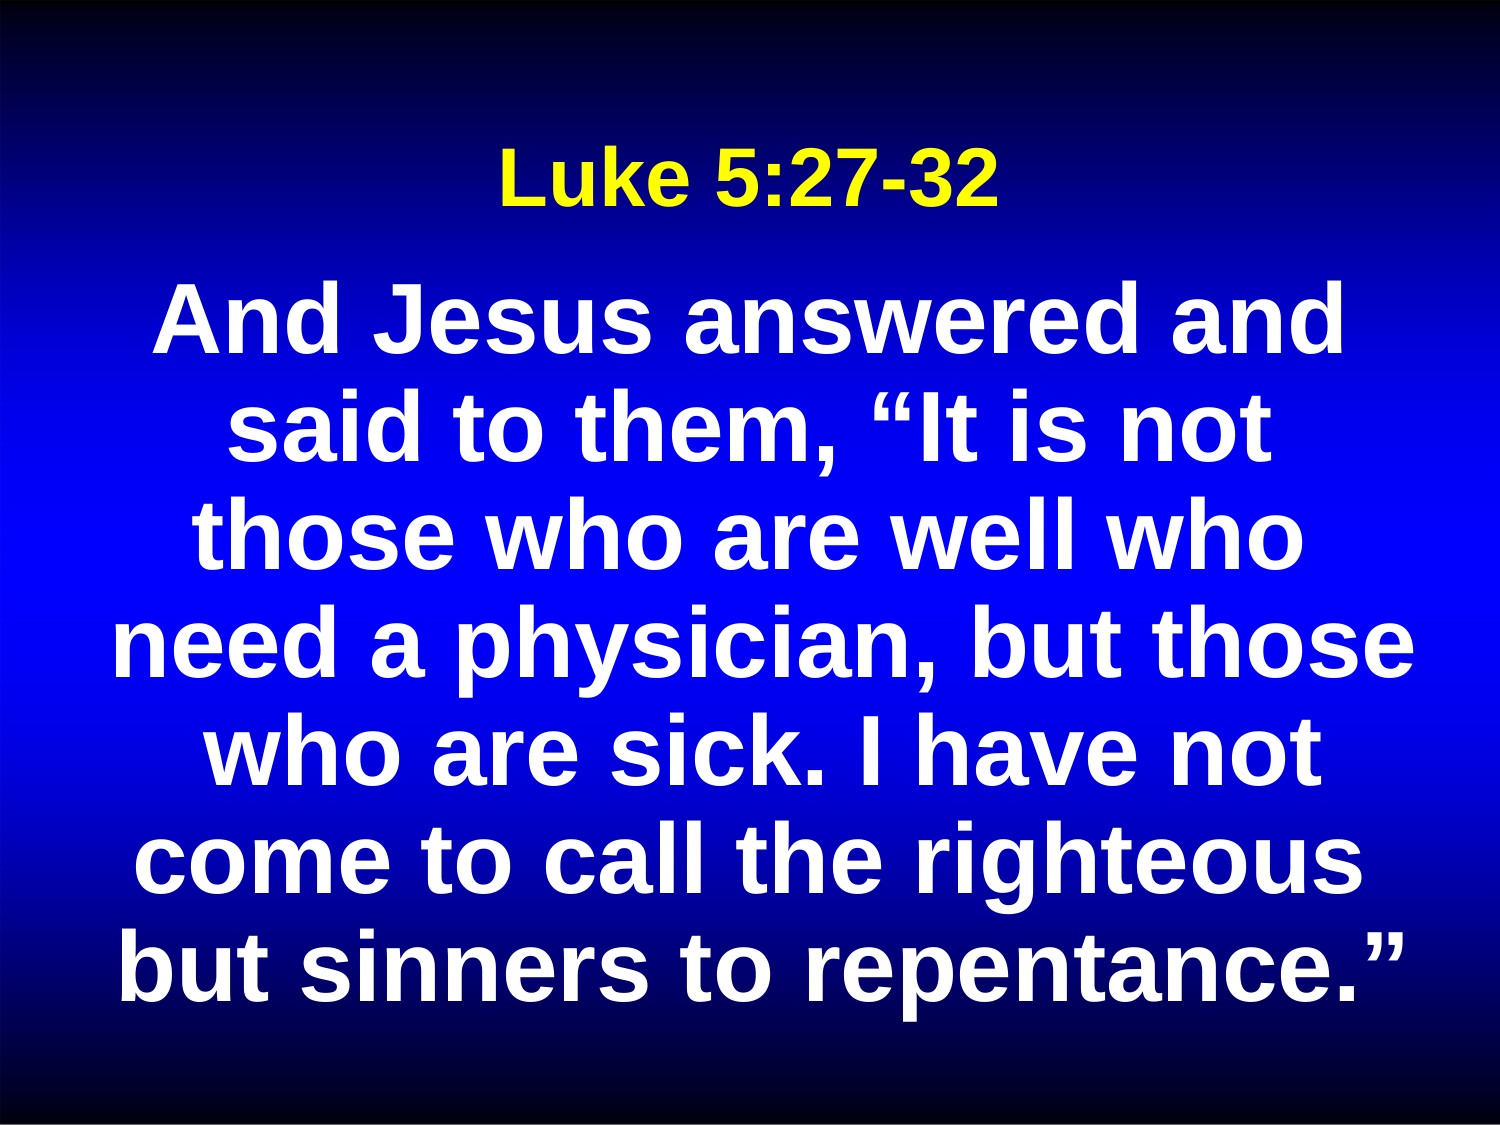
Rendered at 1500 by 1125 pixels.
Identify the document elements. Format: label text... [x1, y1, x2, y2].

text_box And Jesus answered and said to them, “It is not those who are well who need a physician, but those who are sick. I have not come to call the righteous but sinners to repentance.” [103, 253, 1422, 1023]
title Luke 5:27-32 [495, 120, 1005, 253]
picture [0, 0, 1500, 1125]
